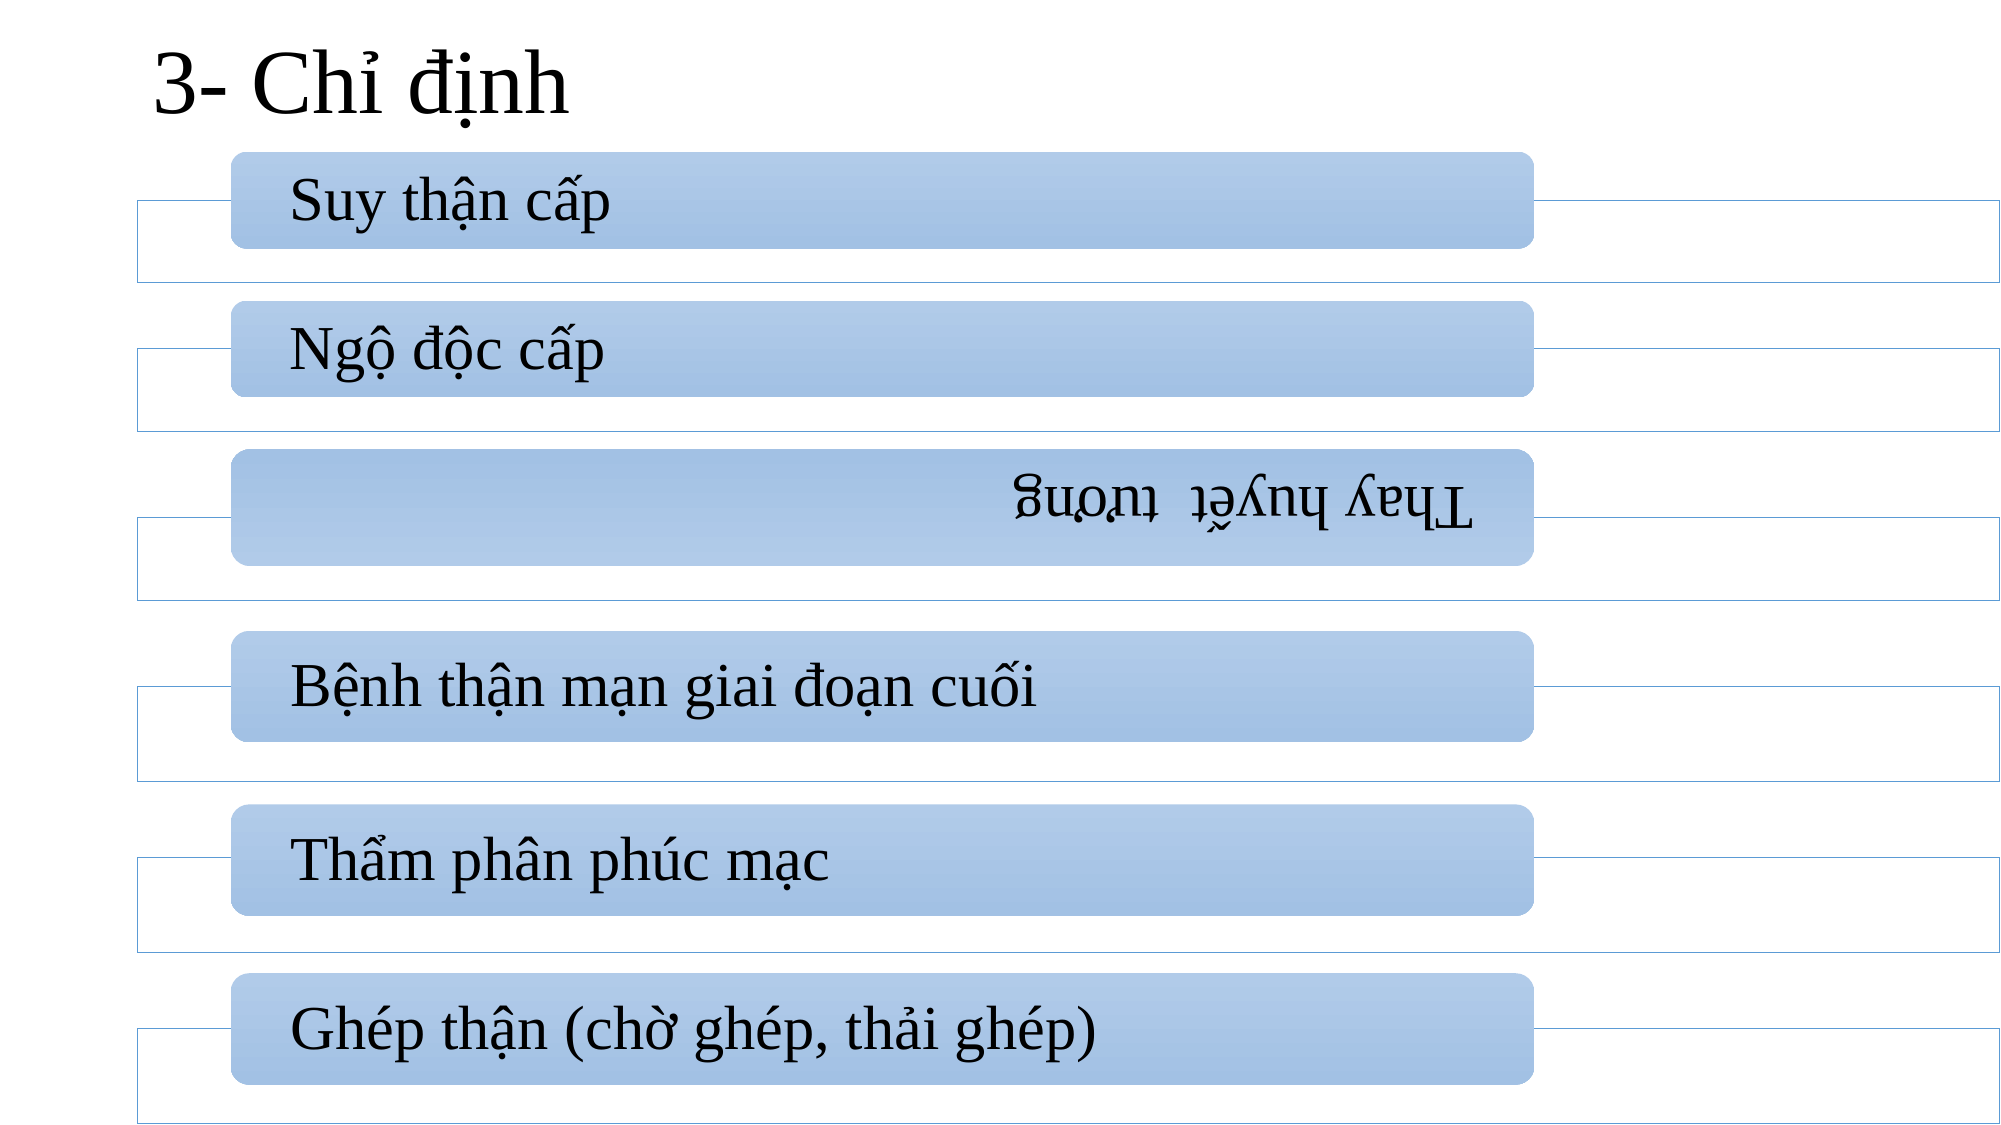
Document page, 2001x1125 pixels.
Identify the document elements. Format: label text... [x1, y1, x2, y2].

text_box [137, 629, 2000, 1125]
title 3- Chỉ định [137, 0, 1863, 145]
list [137, 145, 2000, 607]
